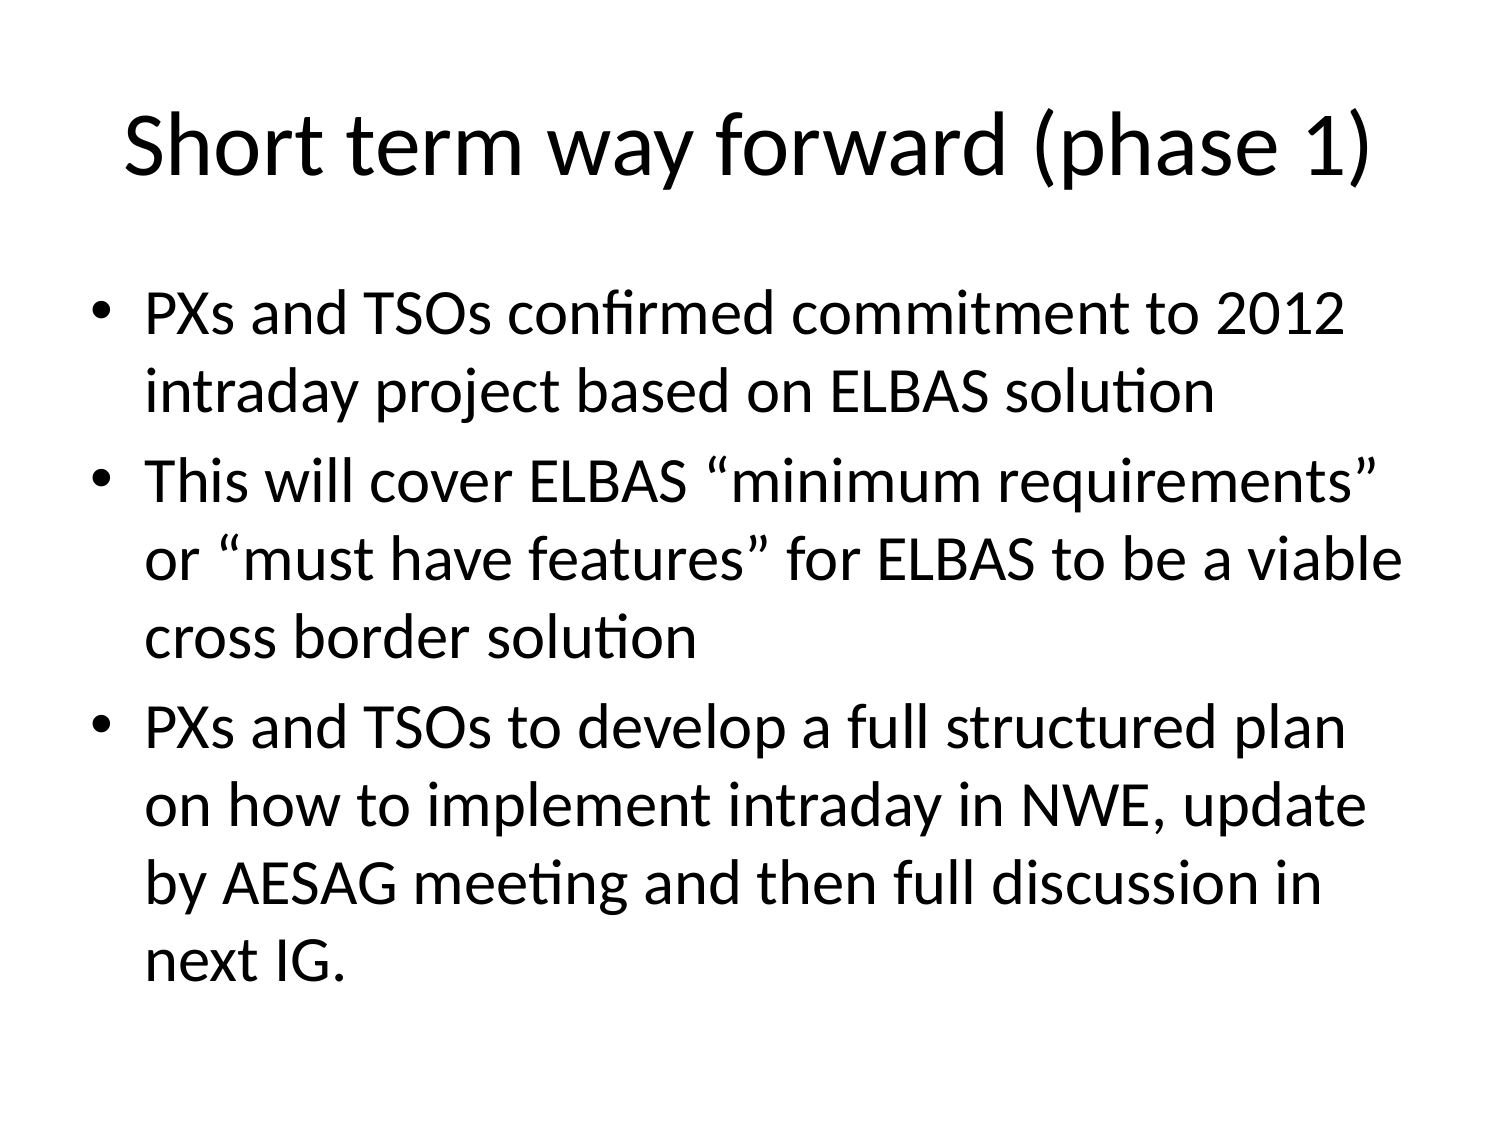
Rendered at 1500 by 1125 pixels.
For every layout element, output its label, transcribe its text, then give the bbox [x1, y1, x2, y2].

list PXs and TSOs confirmed commitment to 2012 intraday project based on ELBAS solution This will cover ELBAS “minimum requirements” or “must have features” for ELBAS to be a viable cross border solution PXs and TSOs to develop a full structured plan on how to implement intraday in NWE, update by AESAG meeting and then full discussion in next IG. [75, 262, 1425, 1005]
title Short term way forward (phase 1) [75, 45, 1425, 233]
